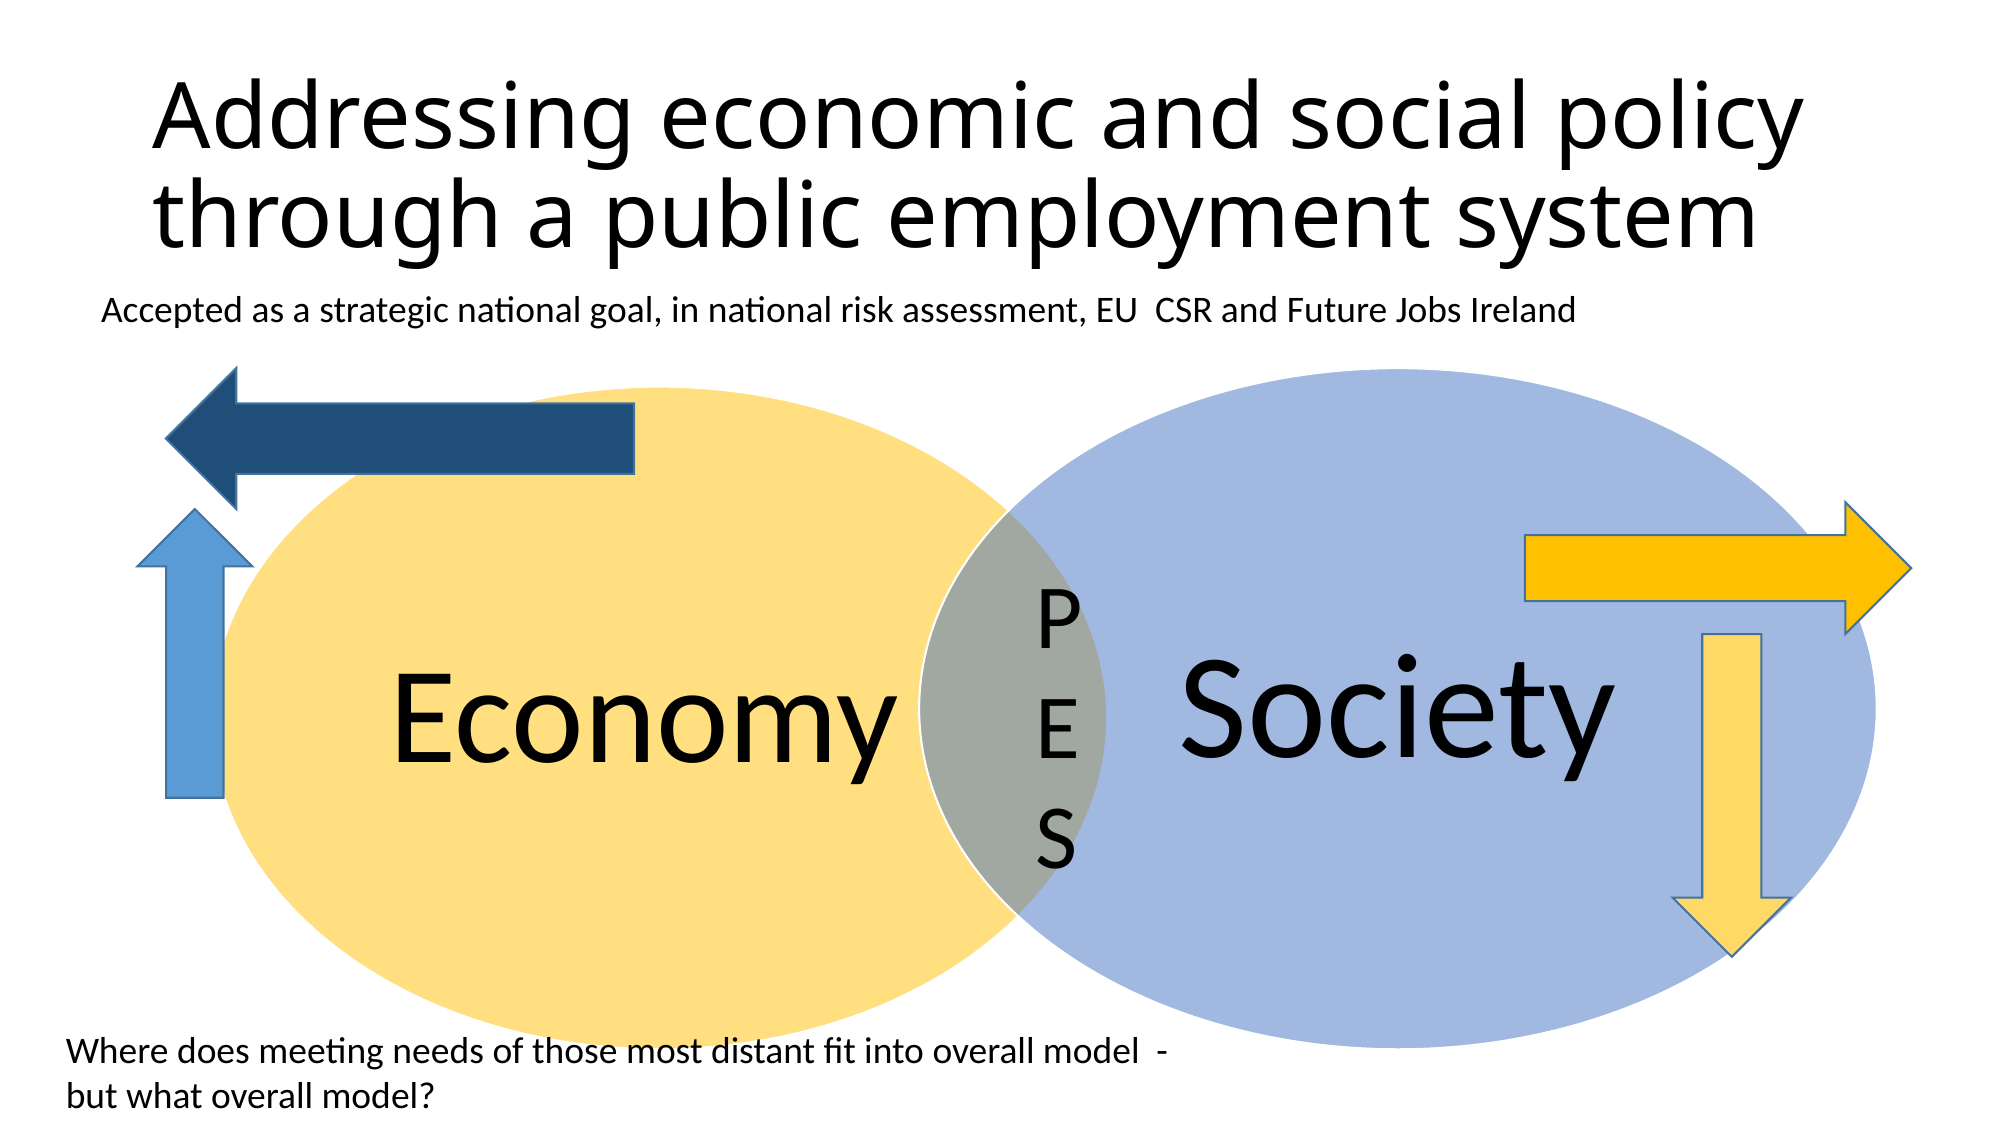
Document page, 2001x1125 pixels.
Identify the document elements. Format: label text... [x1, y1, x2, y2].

text_box Where does meeting needs of those most distant fit into overall model - but what overall model? [51, 1018, 1218, 1124]
text_box [134, 507, 211, 799]
text_box Accepted as a strategic national goal, in national risk assessment, EU CSR and Future Jobs Ireland [86, 277, 1614, 337]
text_box [164, 391, 211, 486]
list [211, 368, 1912, 1050]
title Addressing economic and social policy through a public employment system [137, 59, 1863, 278]
